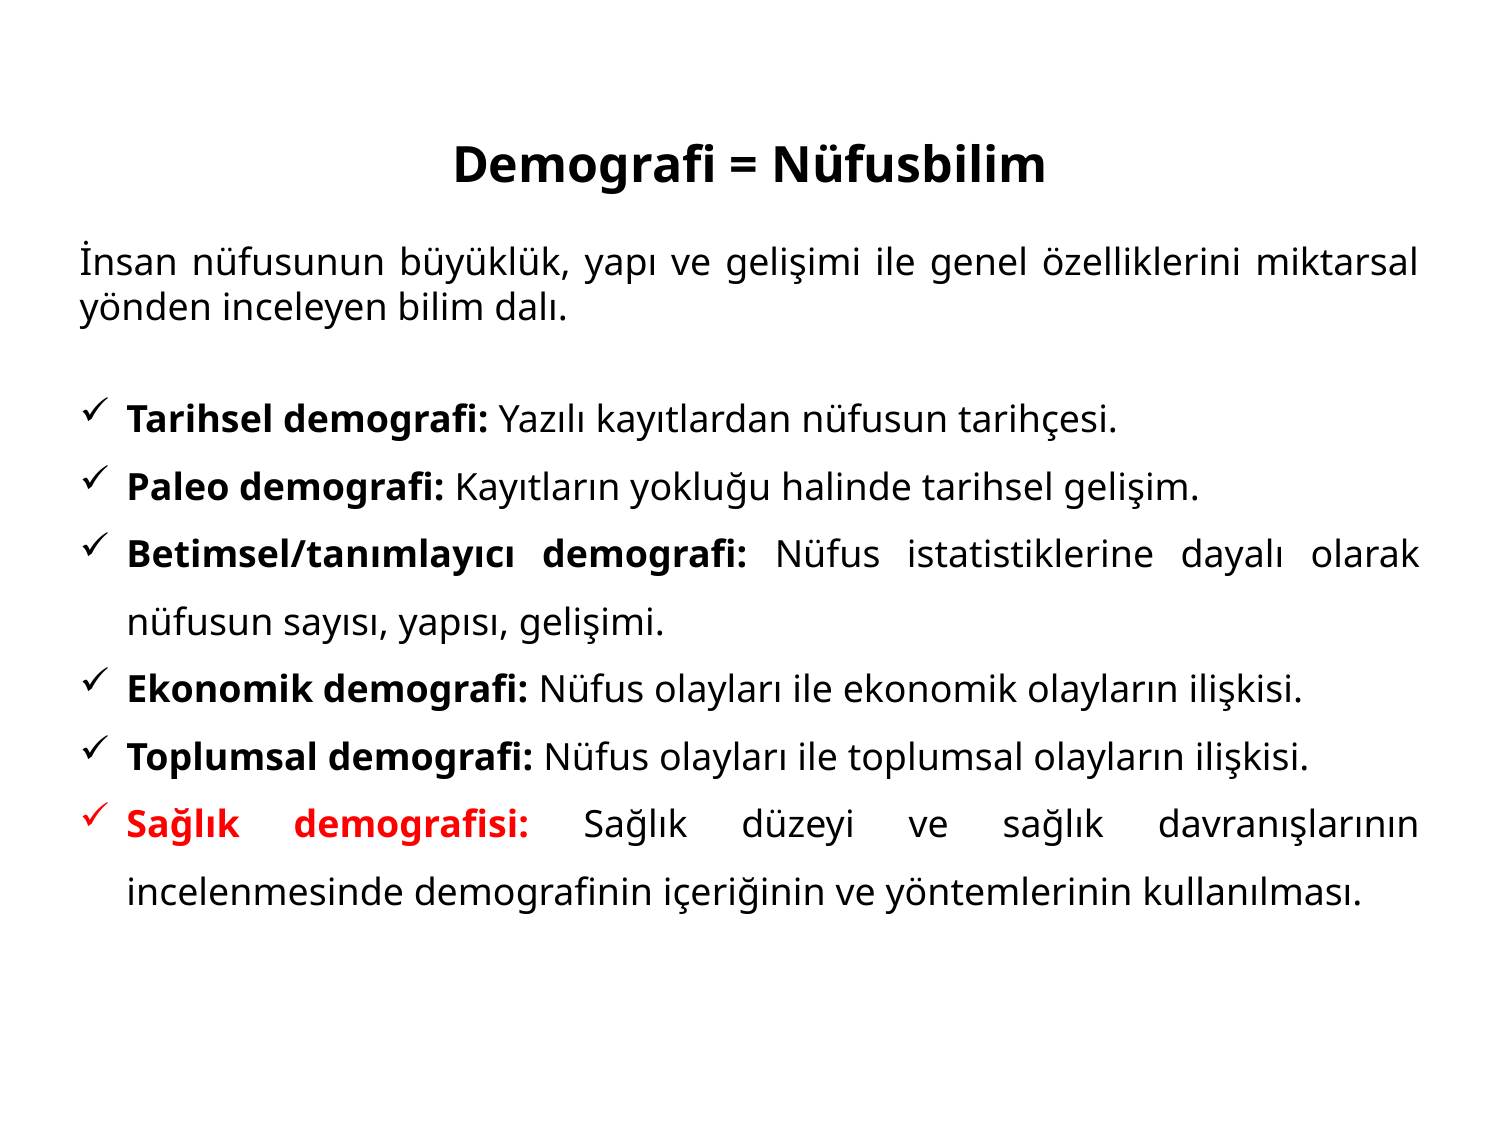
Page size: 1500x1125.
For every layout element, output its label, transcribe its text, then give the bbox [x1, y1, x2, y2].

text_box Demografi = Nüfusbilim İnsan nüfusunun büyüklük, yapı ve gelişimi ile genel özelliklerini miktarsal yönden inceleyen bilim dalı. Tarihsel demografi: Yazılı kayıtlardan nüfusun tarihçesi. Paleo demografi: Kayıtların yokluğu halinde tarihsel gelişim. Betimsel/tanımlayıcı demografi: Nüfus istatistiklerine dayalı olarak nüfusun sayısı, yapısı, gelişimi. Ekonomik demografi: Nüfus olayları ile ekonomik olayların ilişkisi. Toplumsal demografi: Nüfus olayları ile toplumsal olayların ilişkisi. Sağlık demografisi: Sağlık düzeyi ve sağlık davranışlarının incelenmesinde demografinin içeriğinin ve yöntemlerinin kullanılması. [64, 125, 1436, 921]
